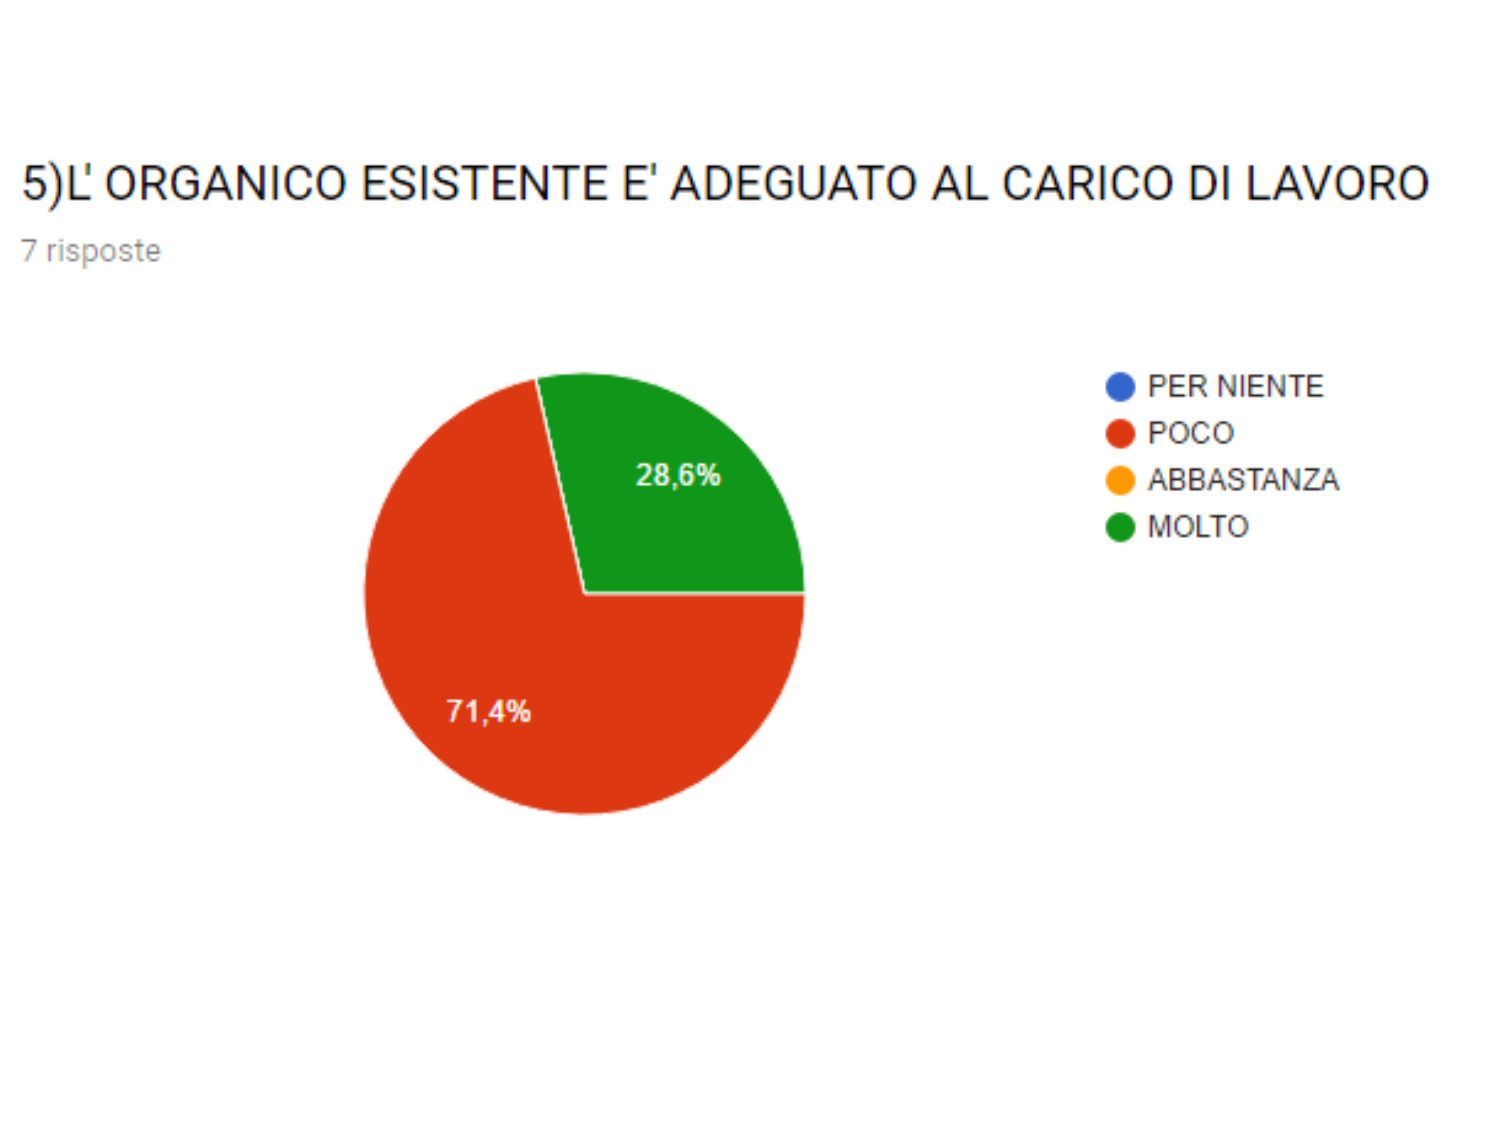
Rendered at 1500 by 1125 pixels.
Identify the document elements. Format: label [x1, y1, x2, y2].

picture [0, 139, 1500, 986]
